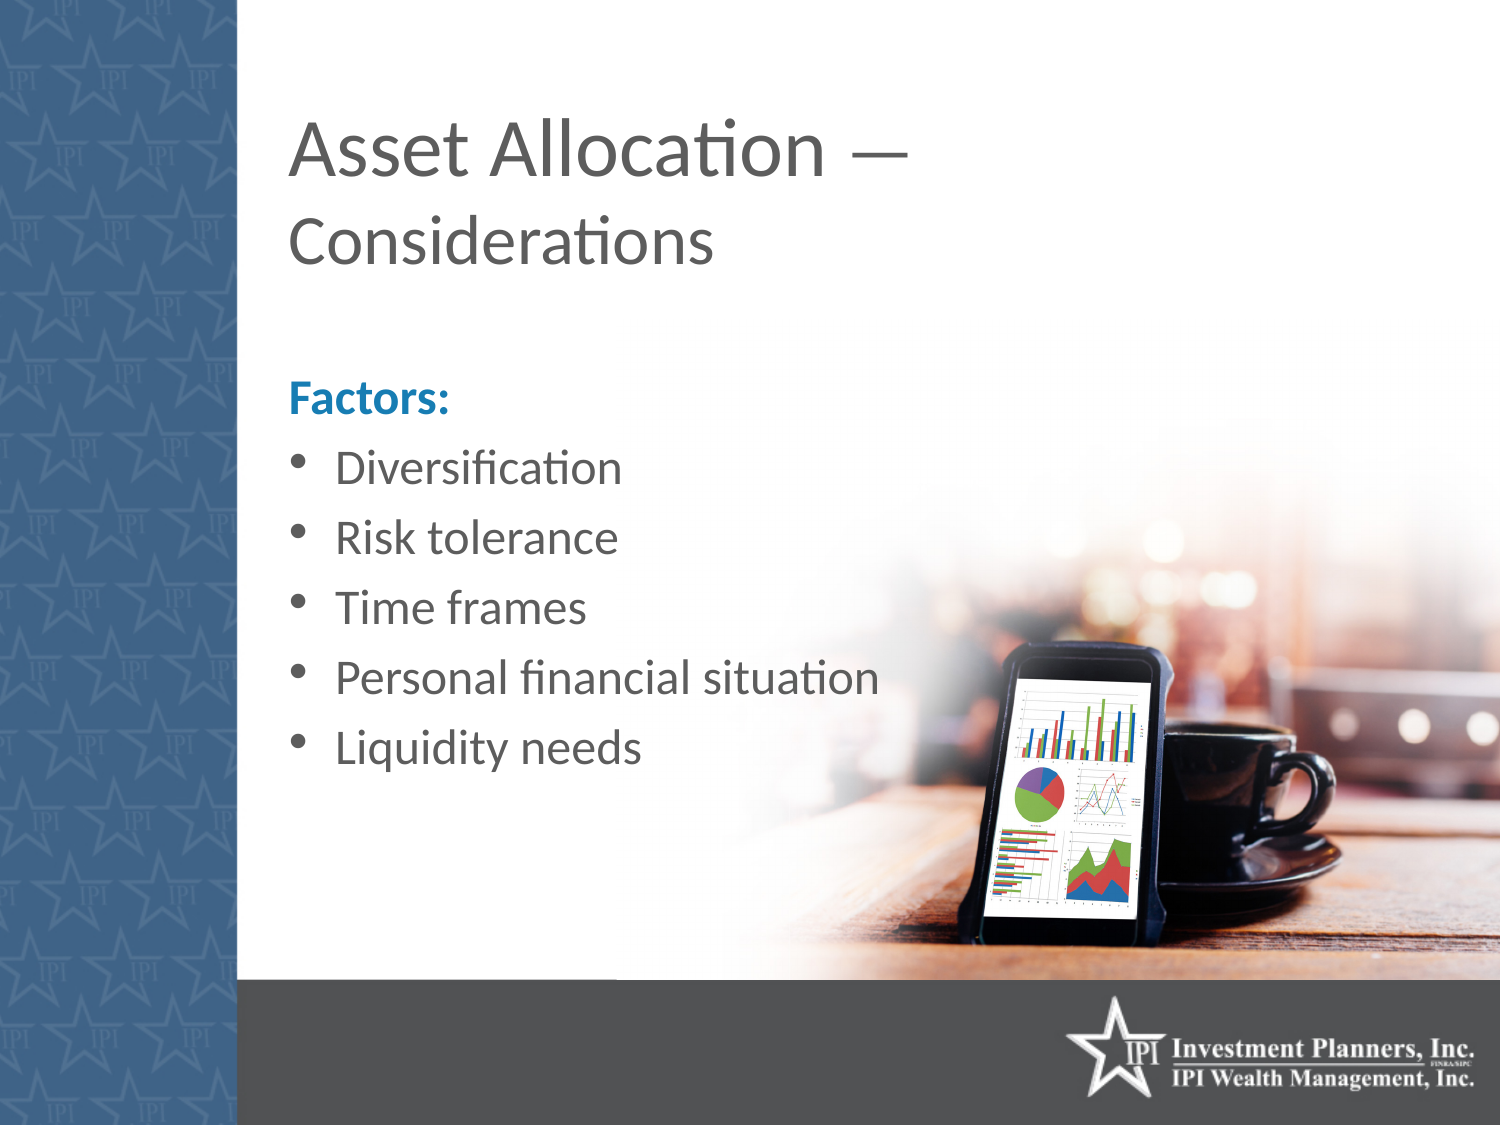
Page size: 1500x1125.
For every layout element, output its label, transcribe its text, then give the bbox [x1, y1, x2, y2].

title Asset Allocation — Considerations [273, 85, 1472, 286]
picture [0, 0, 1500, 1125]
list Factors: Diversification Risk tolerance Time frames Personal financial situation Liquidity needs [273, 357, 611, 899]
